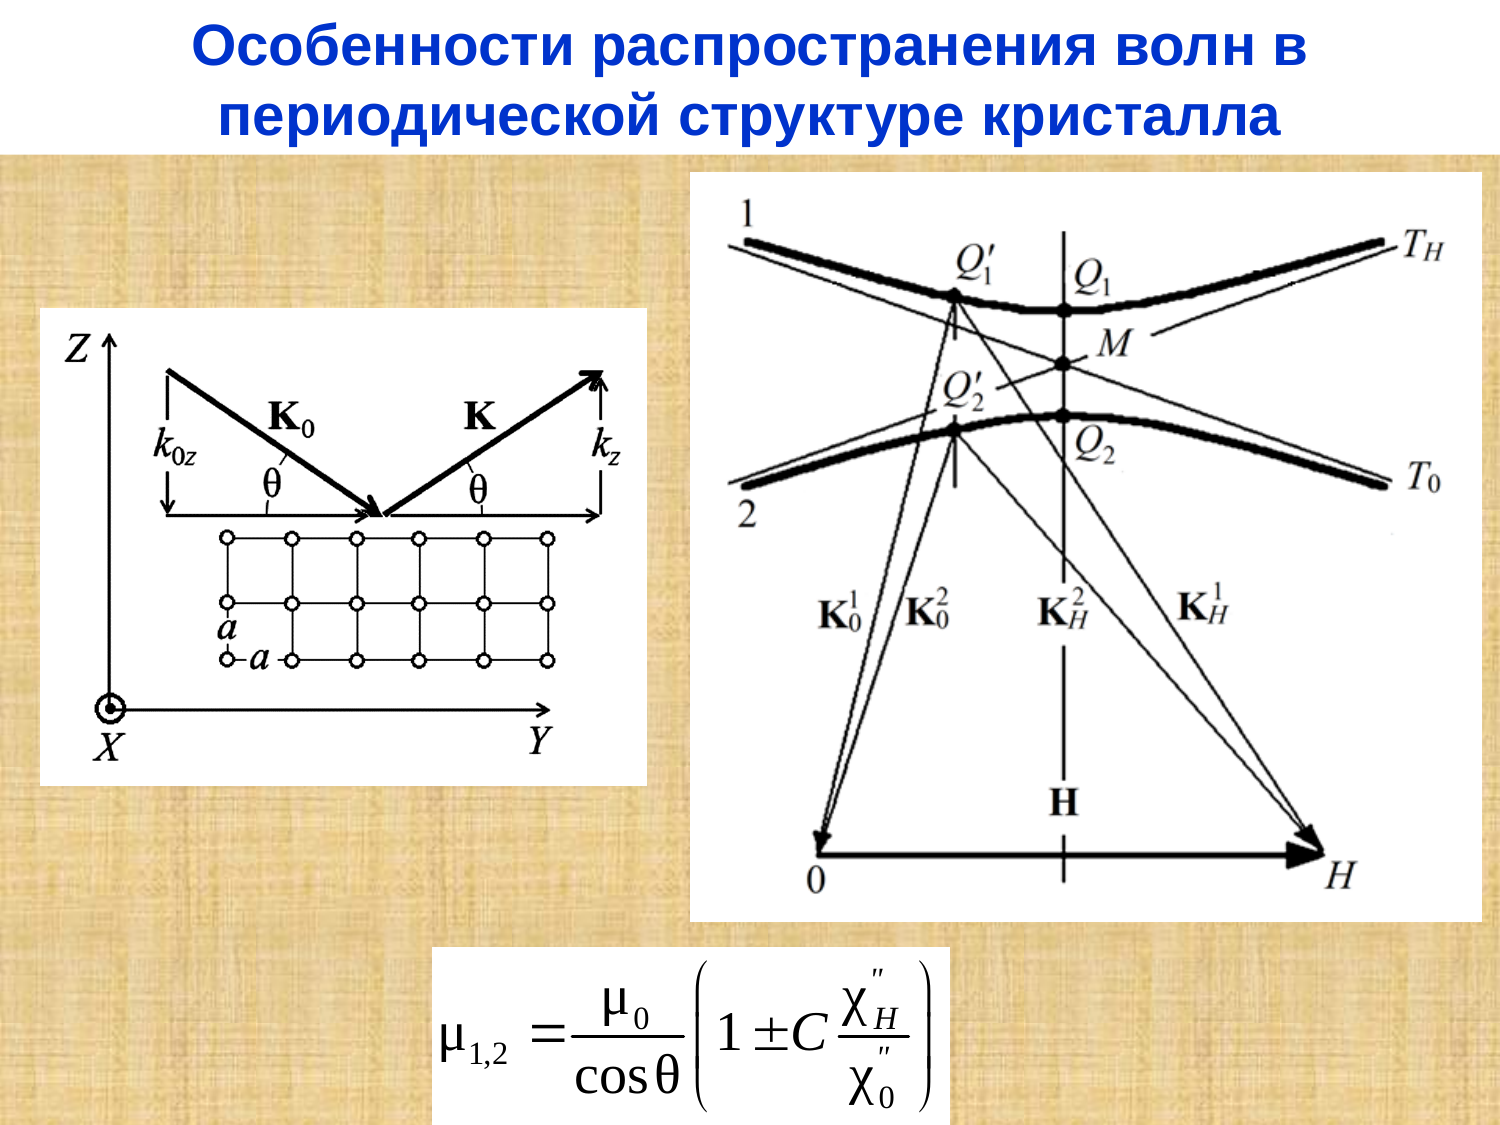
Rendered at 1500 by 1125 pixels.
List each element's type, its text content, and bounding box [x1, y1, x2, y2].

text_box Особенности распространения волн в периодической структуре кристалла [0, 0, 1500, 155]
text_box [431, 947, 950, 1125]
picture [0, 155, 1500, 1125]
